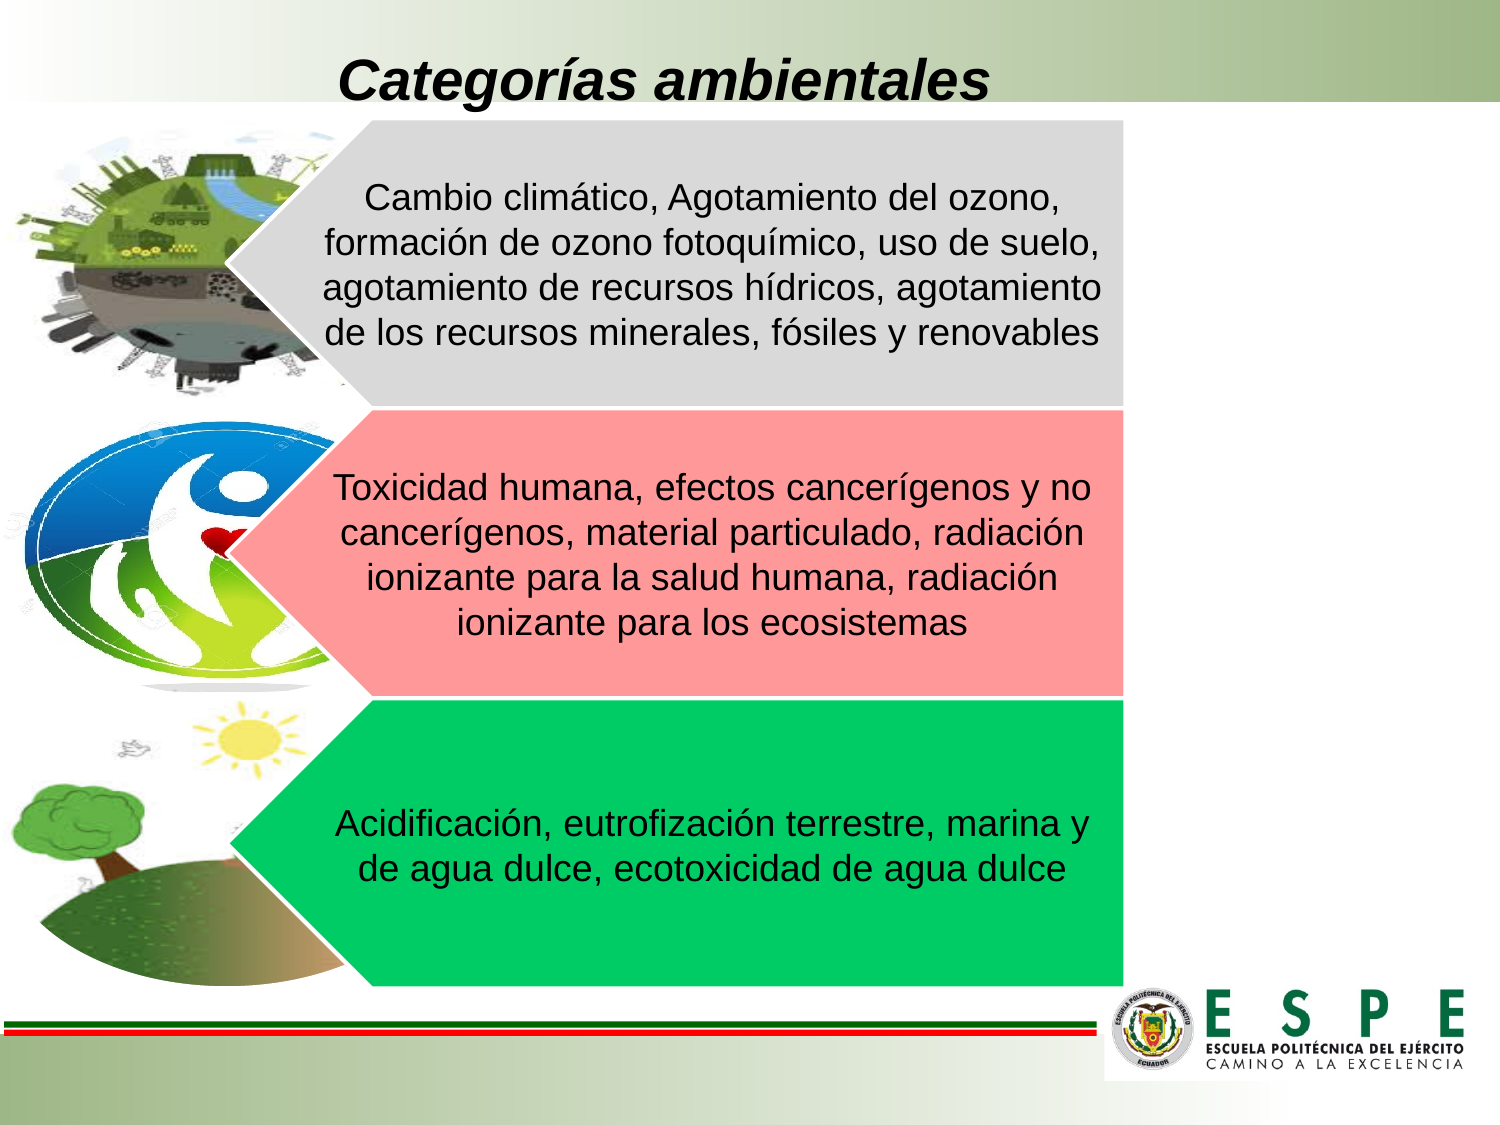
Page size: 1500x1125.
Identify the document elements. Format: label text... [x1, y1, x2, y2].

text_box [0, 117, 1353, 989]
text_box Categorías ambientales [0, 0, 1419, 118]
picture [1104, 976, 1483, 1081]
